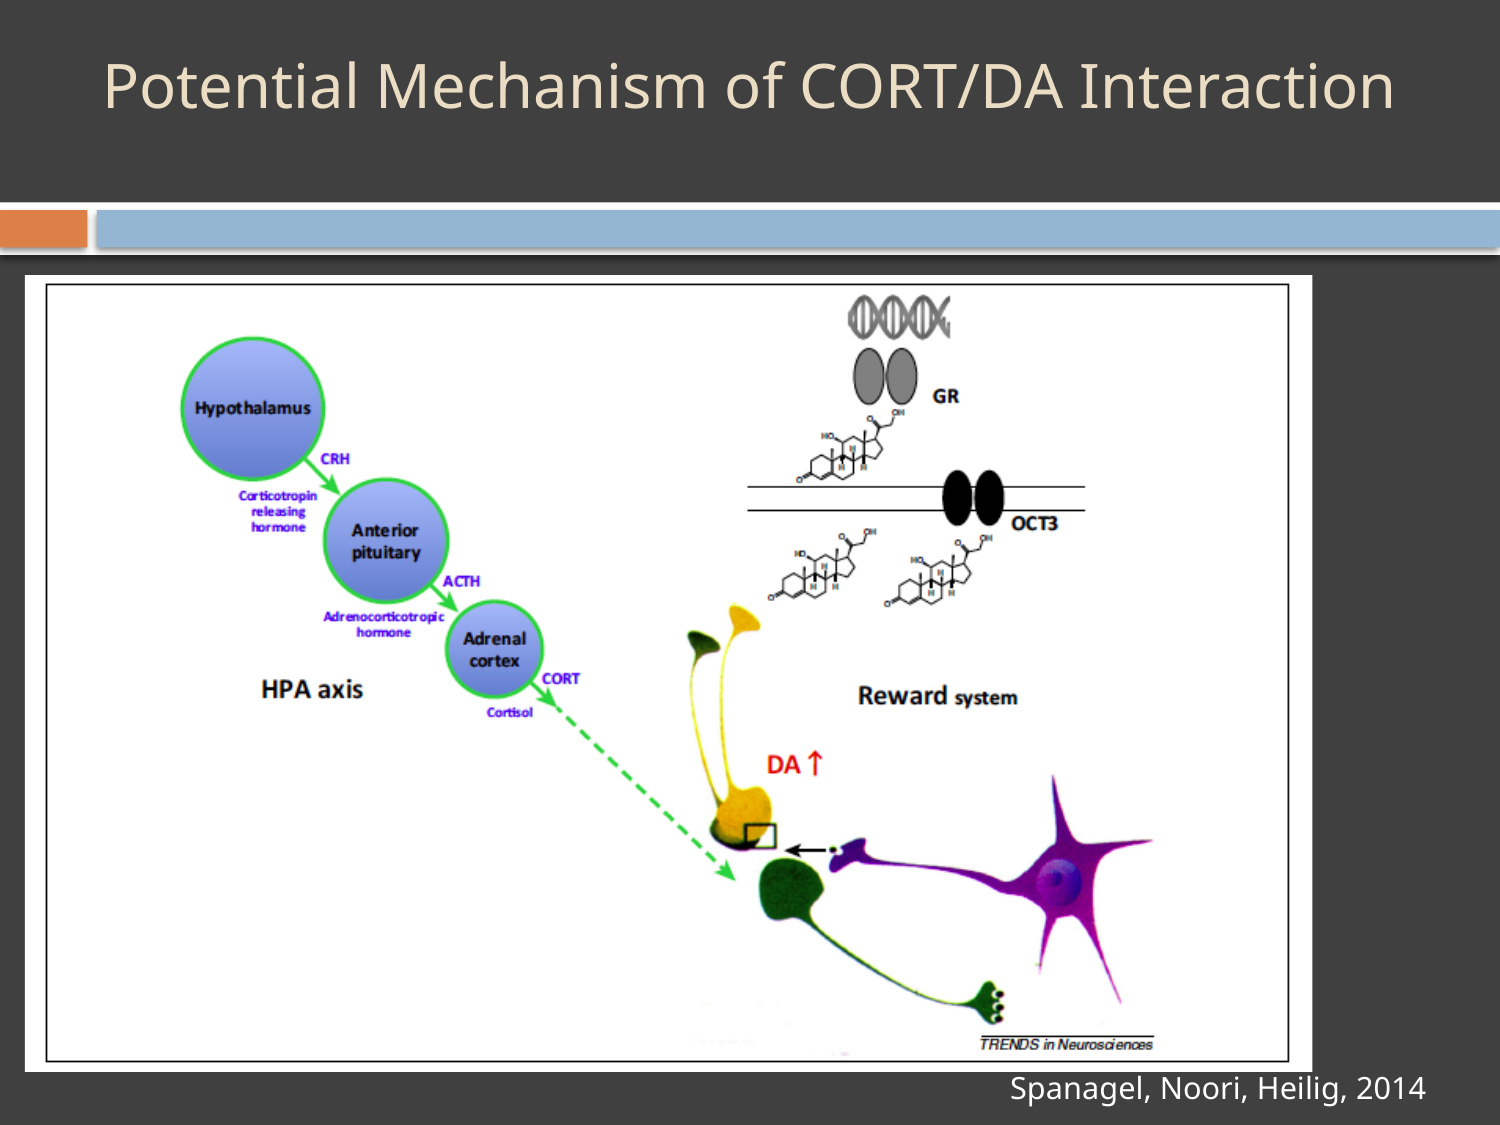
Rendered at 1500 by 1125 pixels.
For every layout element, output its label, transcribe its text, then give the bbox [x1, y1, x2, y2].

list Spanagel, Noori, Heilig, 2014 [946, 1061, 1500, 1125]
picture [24, 274, 1313, 1072]
title Potential Mechanism of CORT/DA Interaction [87, 2, 1425, 166]
